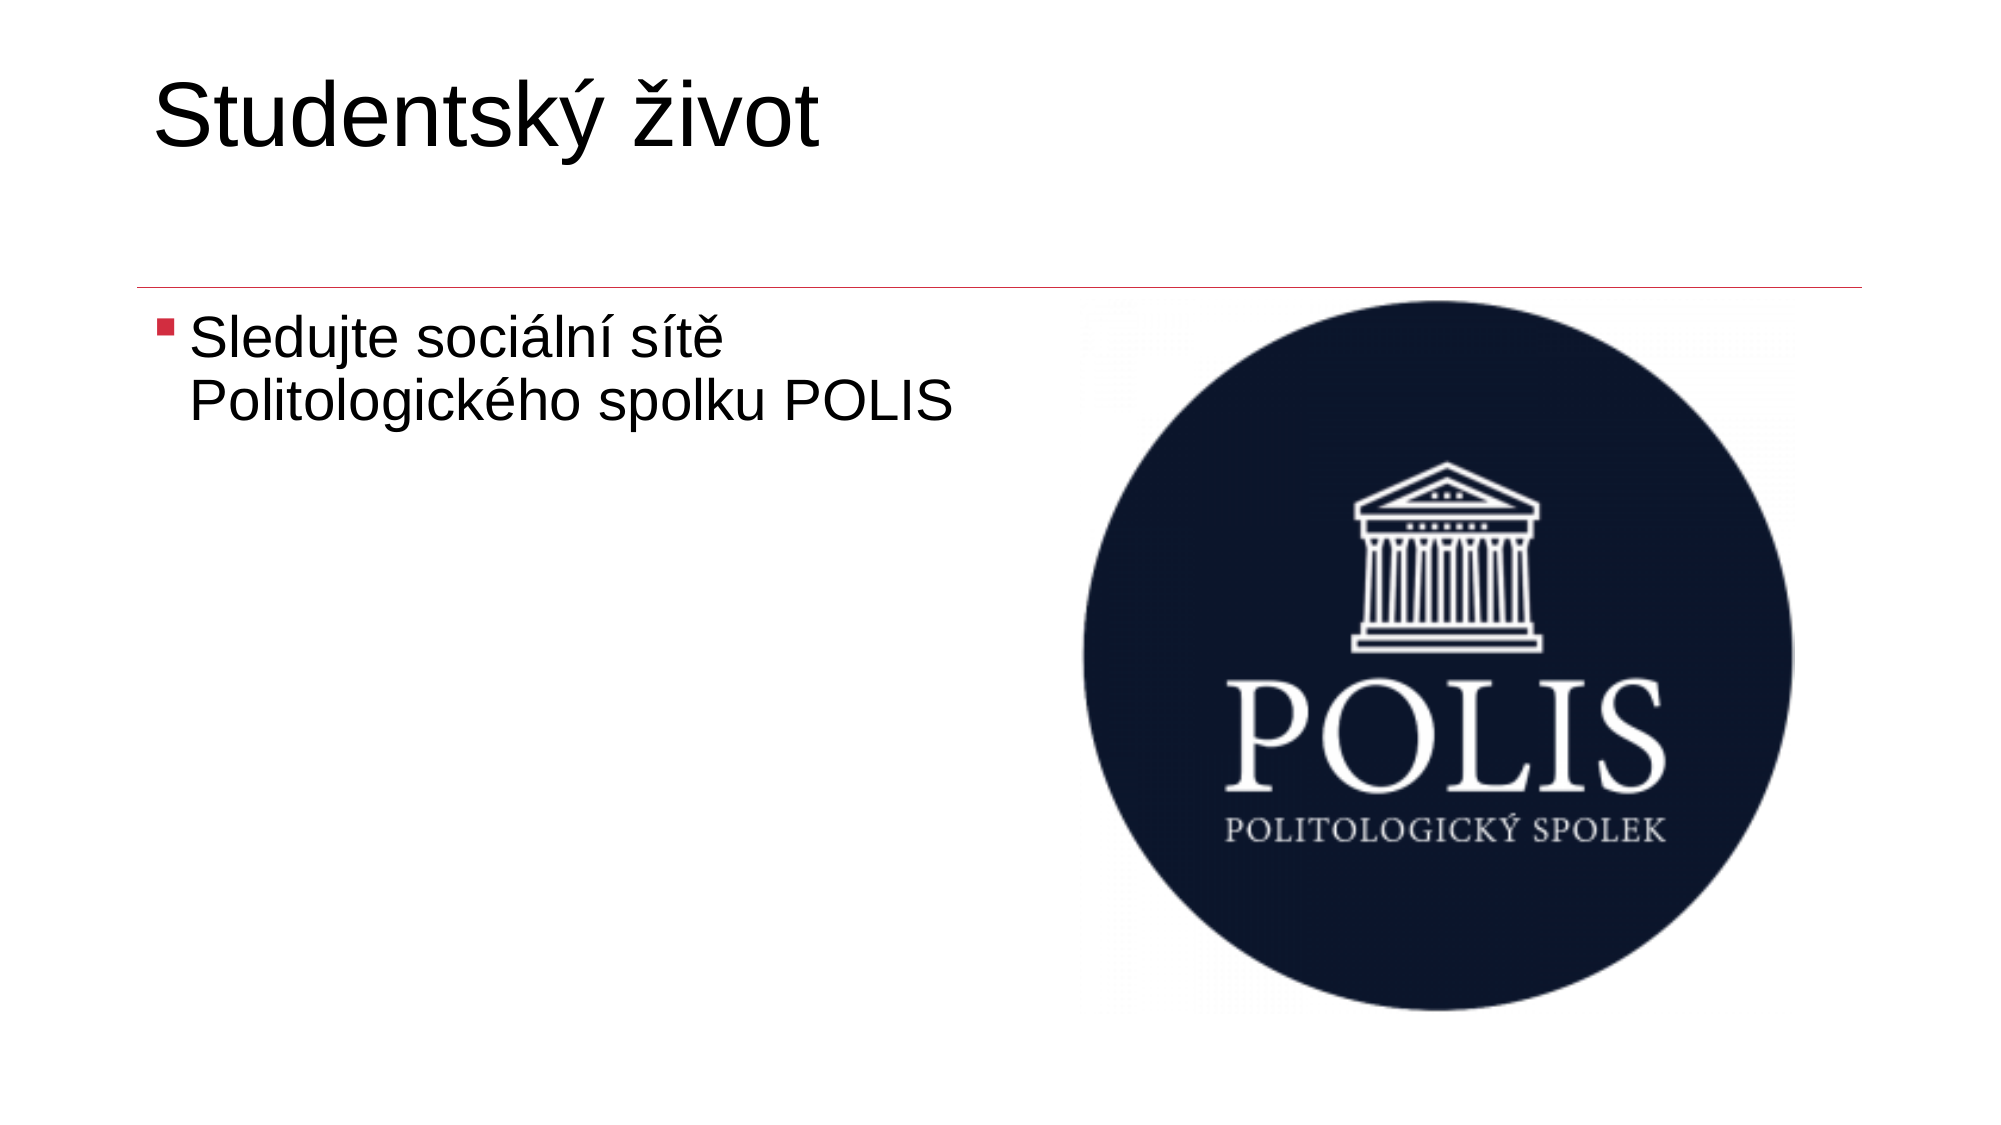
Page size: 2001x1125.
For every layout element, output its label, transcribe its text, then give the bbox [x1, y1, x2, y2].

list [1080, 299, 1795, 1014]
title Studentský život [137, 59, 1863, 278]
list Sledujte sociální sítě Politologického spolku POLIS [137, 299, 988, 1014]
